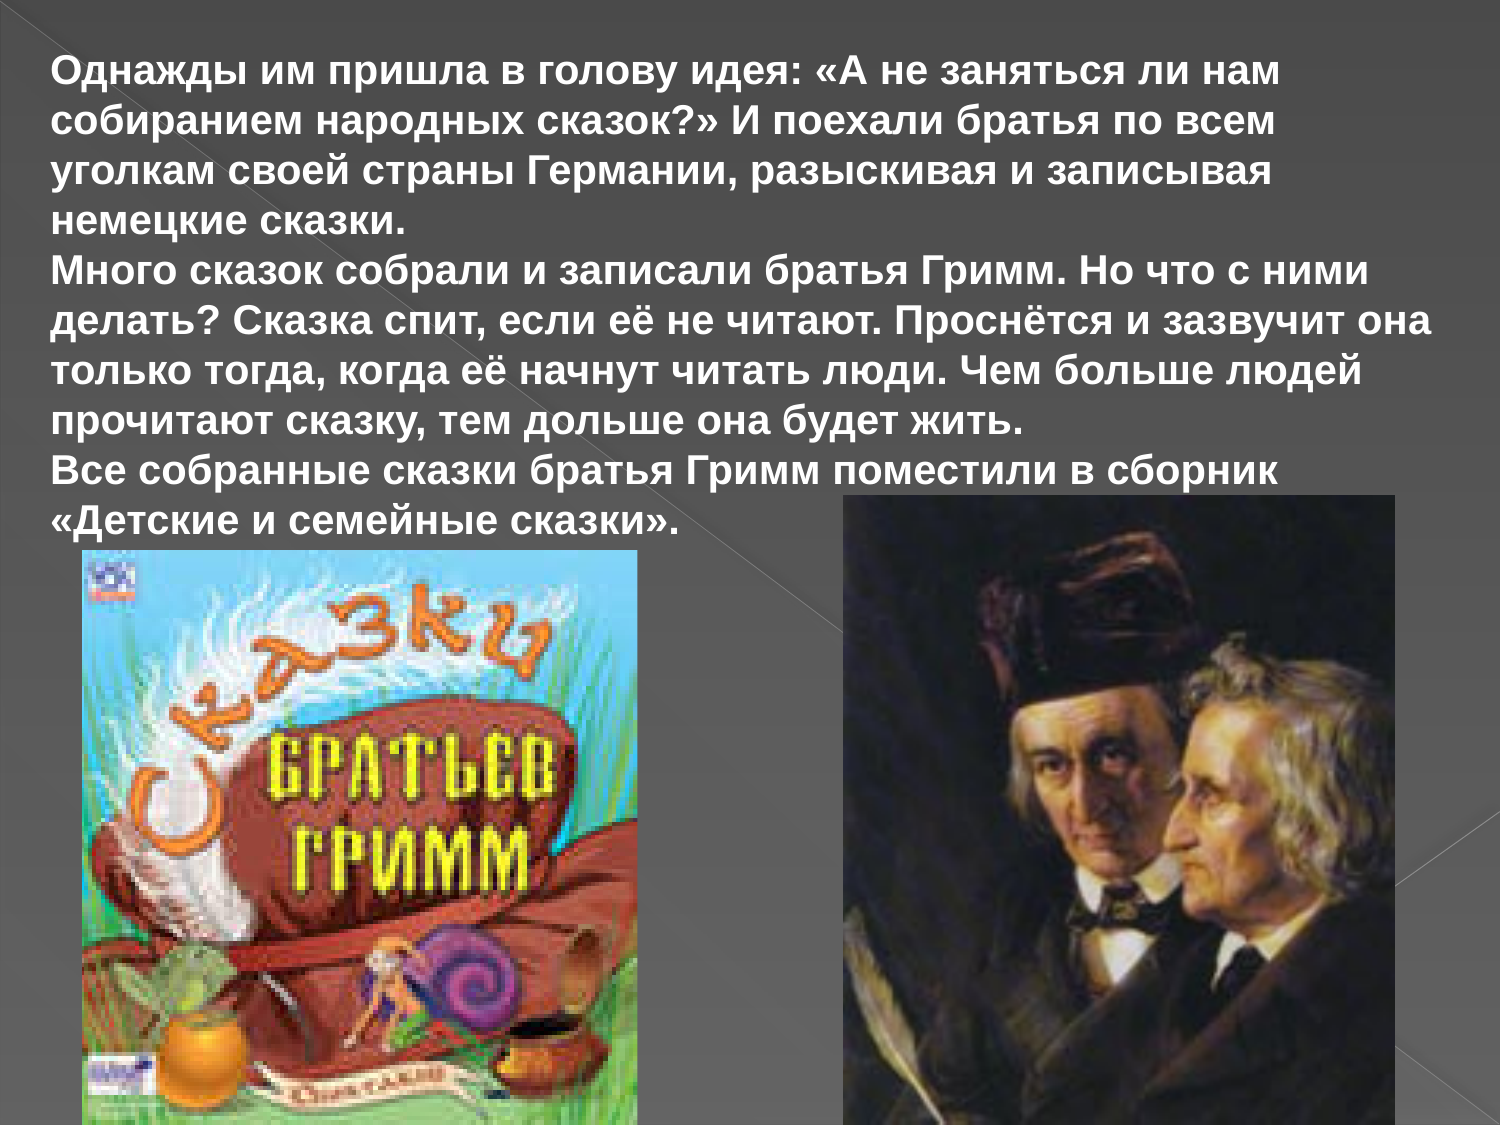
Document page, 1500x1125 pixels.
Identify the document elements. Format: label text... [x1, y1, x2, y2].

text_box Однажды им пришла в голову идея: «А не заняться ли нам собиранием народных сказок?» И поехали братья по всем уголкам своей страны Германии, разыскивая и записывая немецкие сказки. Много сказок собрали и записали братья Гримм. Но что с ними делать? Сказка спит, если её не читают. Проснётся и зазвучит она только тогда, когда её начнут читать люди. Чем больше людей прочитают сказку, тем дольше она будет жить. Все собранные сказки братья Гримм поместили в сборник «Детские и семейные сказки». [35, 35, 1465, 550]
picture [843, 495, 1395, 1125]
picture [81, 550, 638, 1125]
